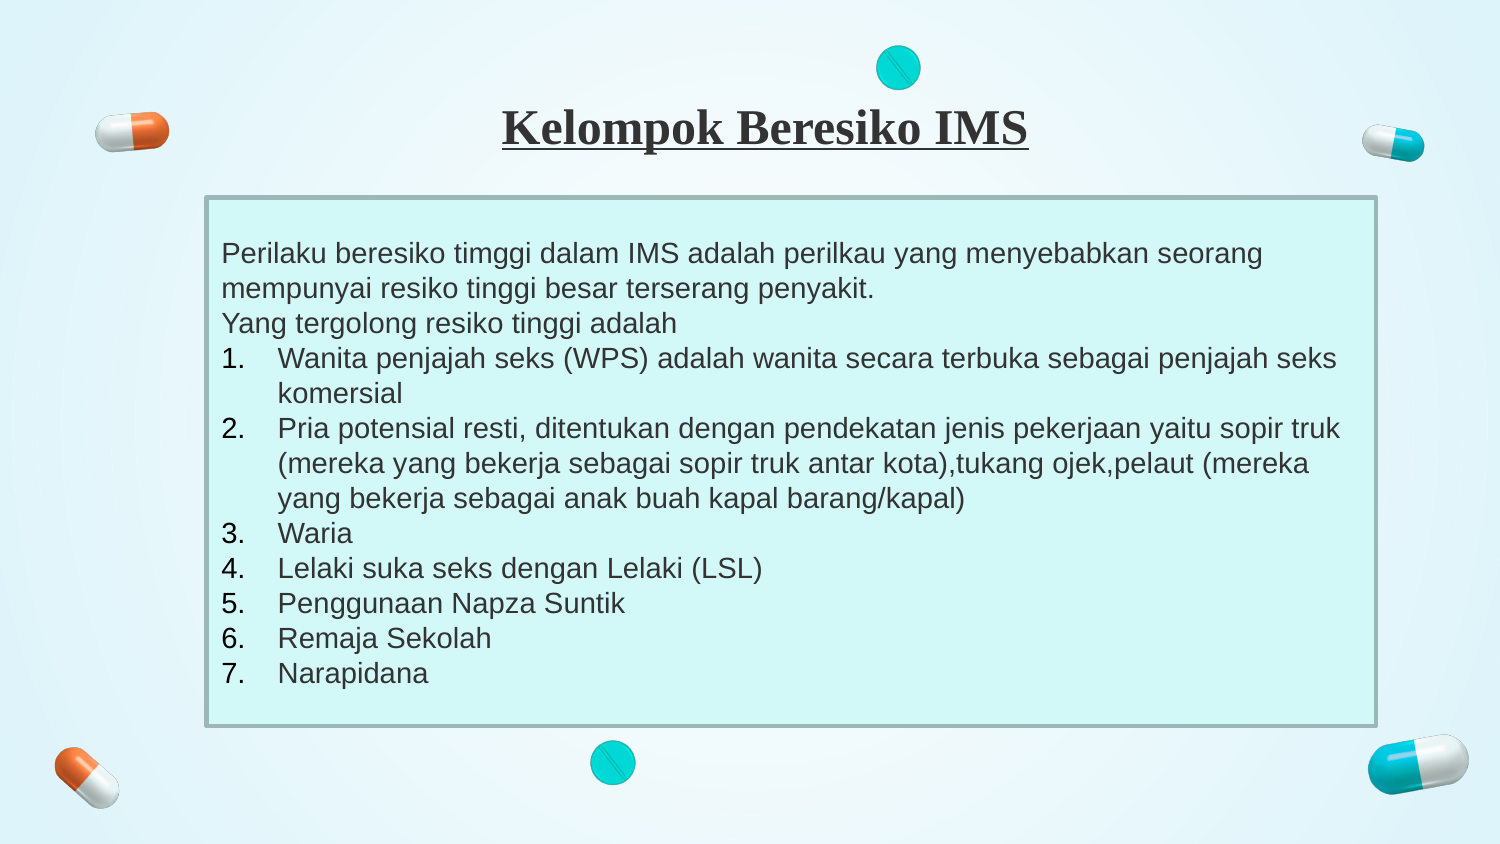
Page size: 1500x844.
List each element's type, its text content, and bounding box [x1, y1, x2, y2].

picture [1353, 699, 1485, 825]
text_box Perilaku beresiko timggi dalam IMS adalah perilkau yang menyebabkan seorang mempunyai resiko tinggi besar terserang penyakit. Yang tergolong resiko tinggi adalah Wanita penjajah seks (WPS) adalah wanita secara terbuka sebagai penjajah seks komersial Pria potensial resti, ditentukan dengan pendekatan jenis pekerjaan yaitu sopir truk (mereka yang bekerja sebagai sopir truk antar kota),tukang ojek,pelaut (mereka yang bekerja sebagai anak buah kapal barang/kapal) Waria Lelaki suka seks dengan Lelaki (LSL) Penggunaan Napza Suntik Remaja Sekolah Narapidana [204, 195, 1378, 728]
picture [77, 78, 188, 186]
picture [581, 732, 644, 792]
picture [34, 727, 140, 828]
title Kelompok Beresiko IMS [240, 94, 1291, 195]
picture [1353, 103, 1433, 180]
picture [867, 37, 929, 97]
